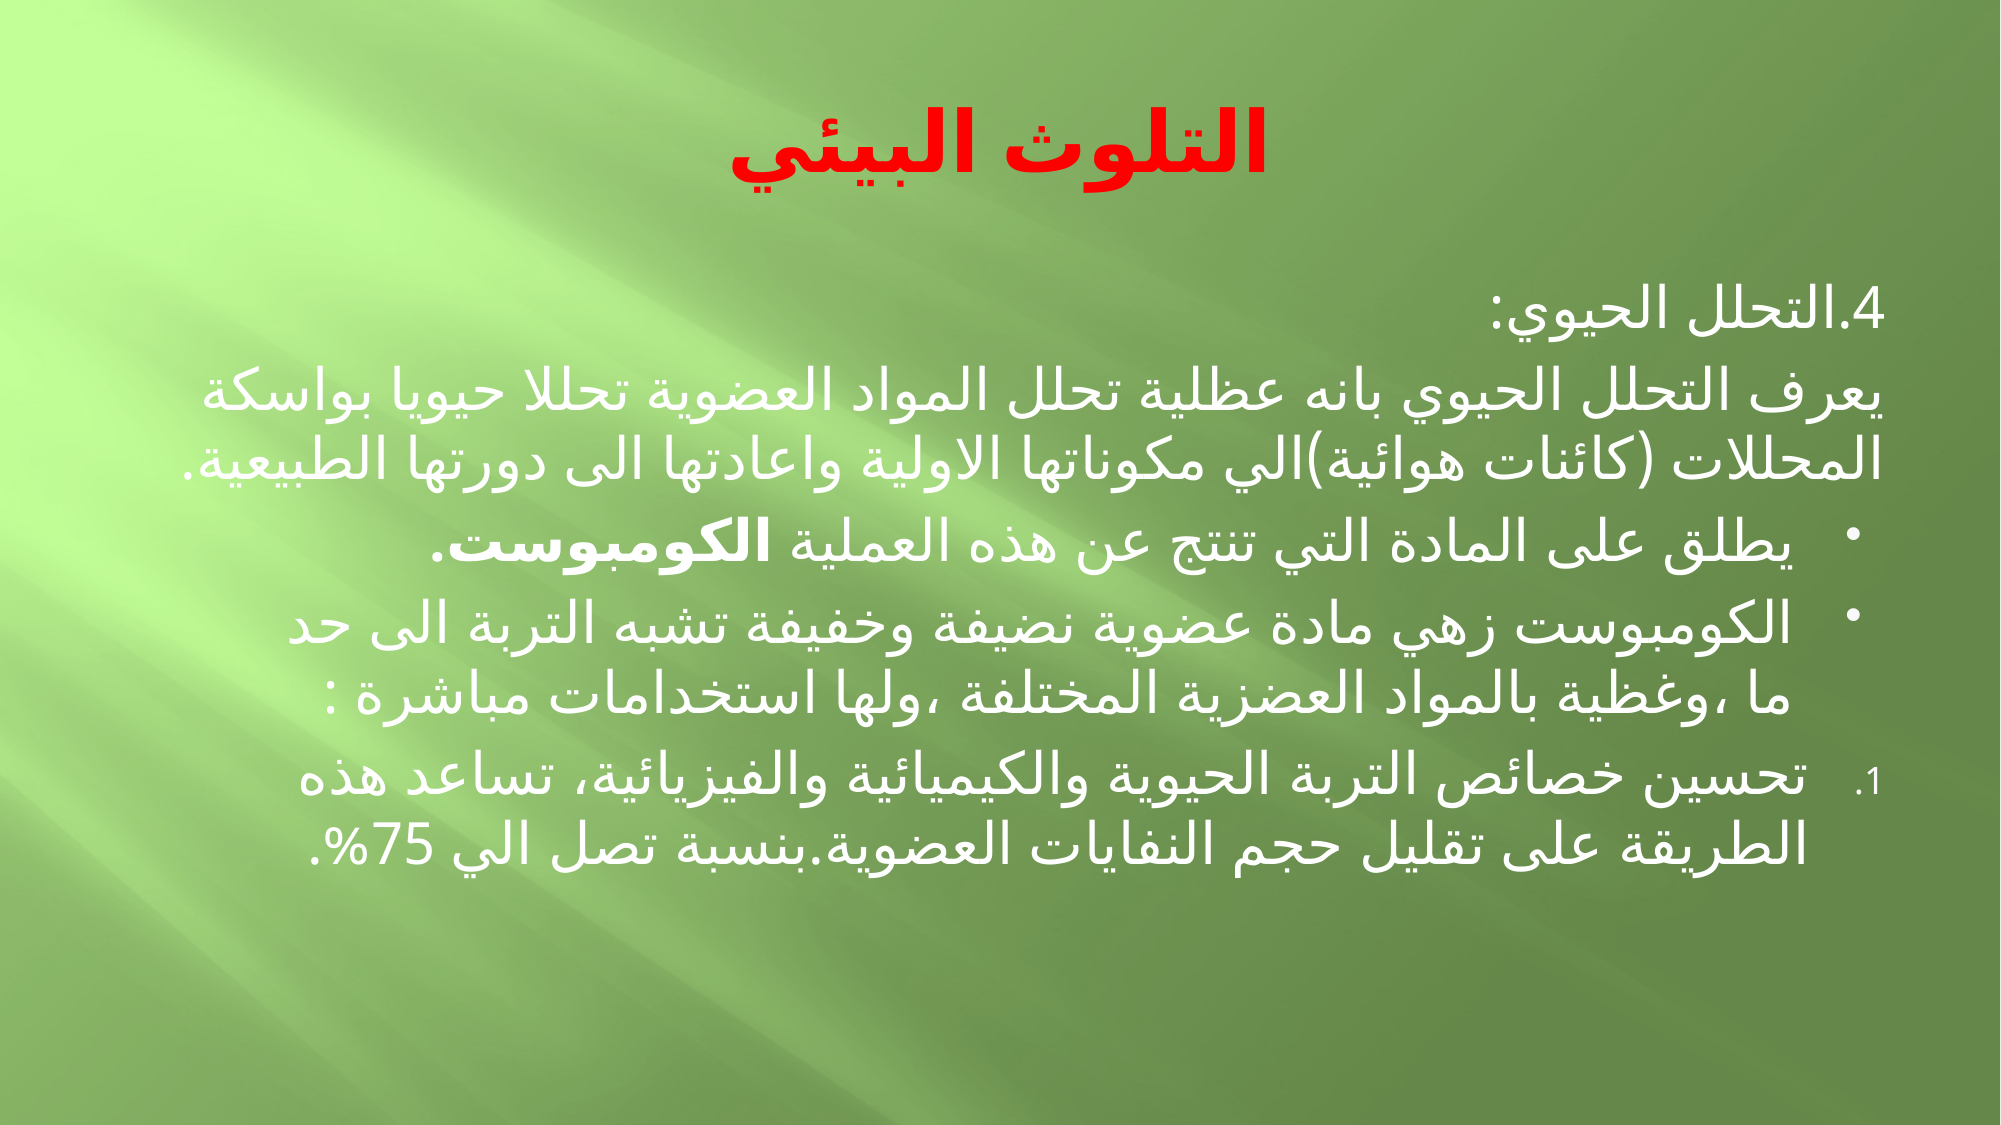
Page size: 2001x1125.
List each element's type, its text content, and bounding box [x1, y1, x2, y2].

title التلوث البيئي [99, 45, 1900, 233]
list 4.التحلل الحيوي: يعرف التحلل الحيوي بانه عظلية تحلل المواد العضوية تحللا حيويا بواسكة المحللات (كائنات هوائية)الي مكوناتها الاولية واعادتها الى دورتها الطبيعية. يطلق على المادة التي تنتج عن هذه العملية الكومبوست. الكومبوست زهي مادة عضوية نضيفة وخفيفة تشبه التربة الى حد ما ،وغظية بالمواد العضزية المختلفة ،ولها استخدامات مباشرة : تحسين خصائص التربة الحيوية والكيميائية والفيزيائية، تساعد هذه الطريقة على تقليل حجم النفايات العضوية.بنسبة تصل الي 75%. [99, 262, 1900, 1035]
